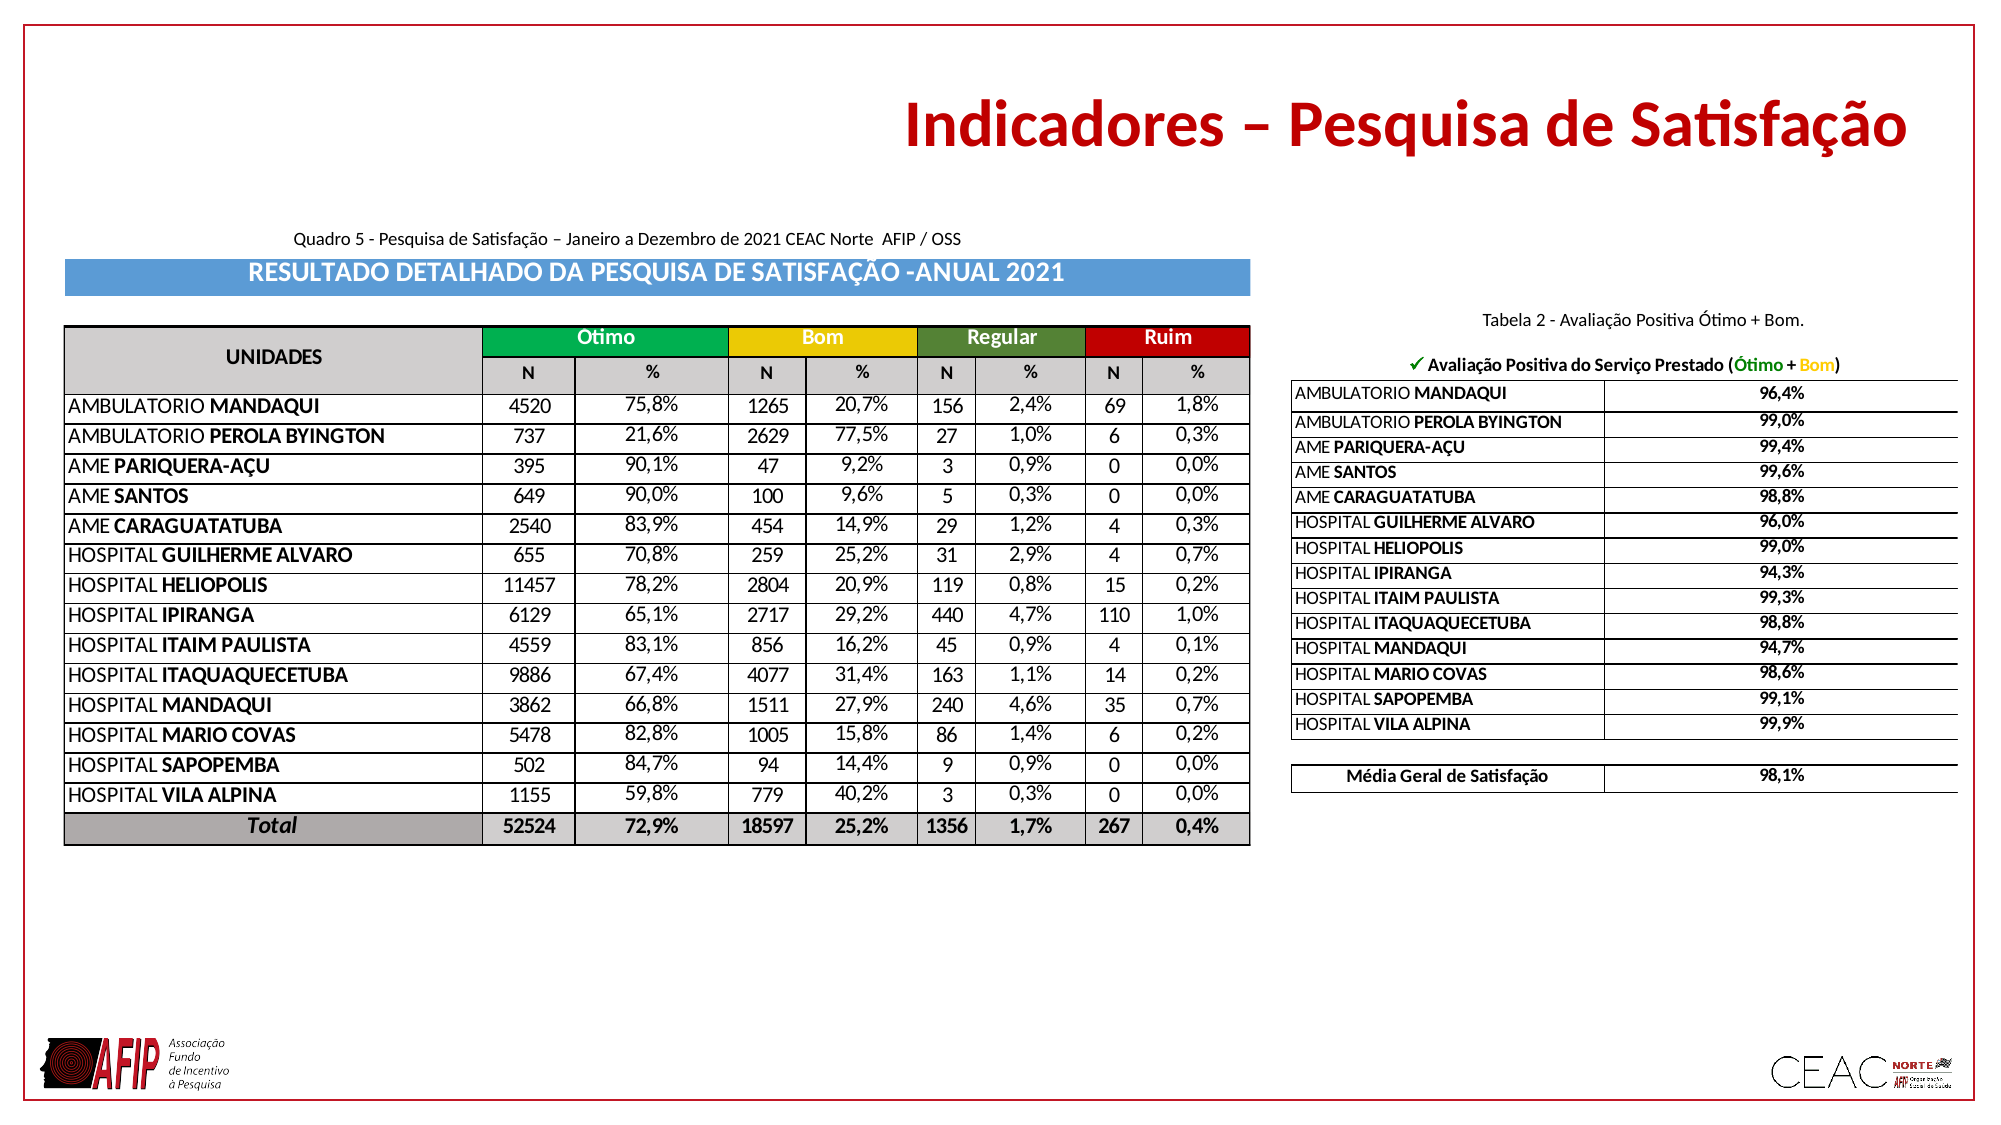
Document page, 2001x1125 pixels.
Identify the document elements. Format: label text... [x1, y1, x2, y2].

text_box [23, 24, 1975, 1101]
picture [63, 257, 1252, 847]
picture [1291, 354, 1959, 794]
text_box Quadro 5 - Pesquisa de Satisfação – Janeiro a Dezembro de 2021 CEAC Norte AFIP / OSS [113, 219, 1141, 257]
text_box Tabela 2 - Avaliação Positiva Ótimo + Bom. [1388, 300, 1899, 338]
